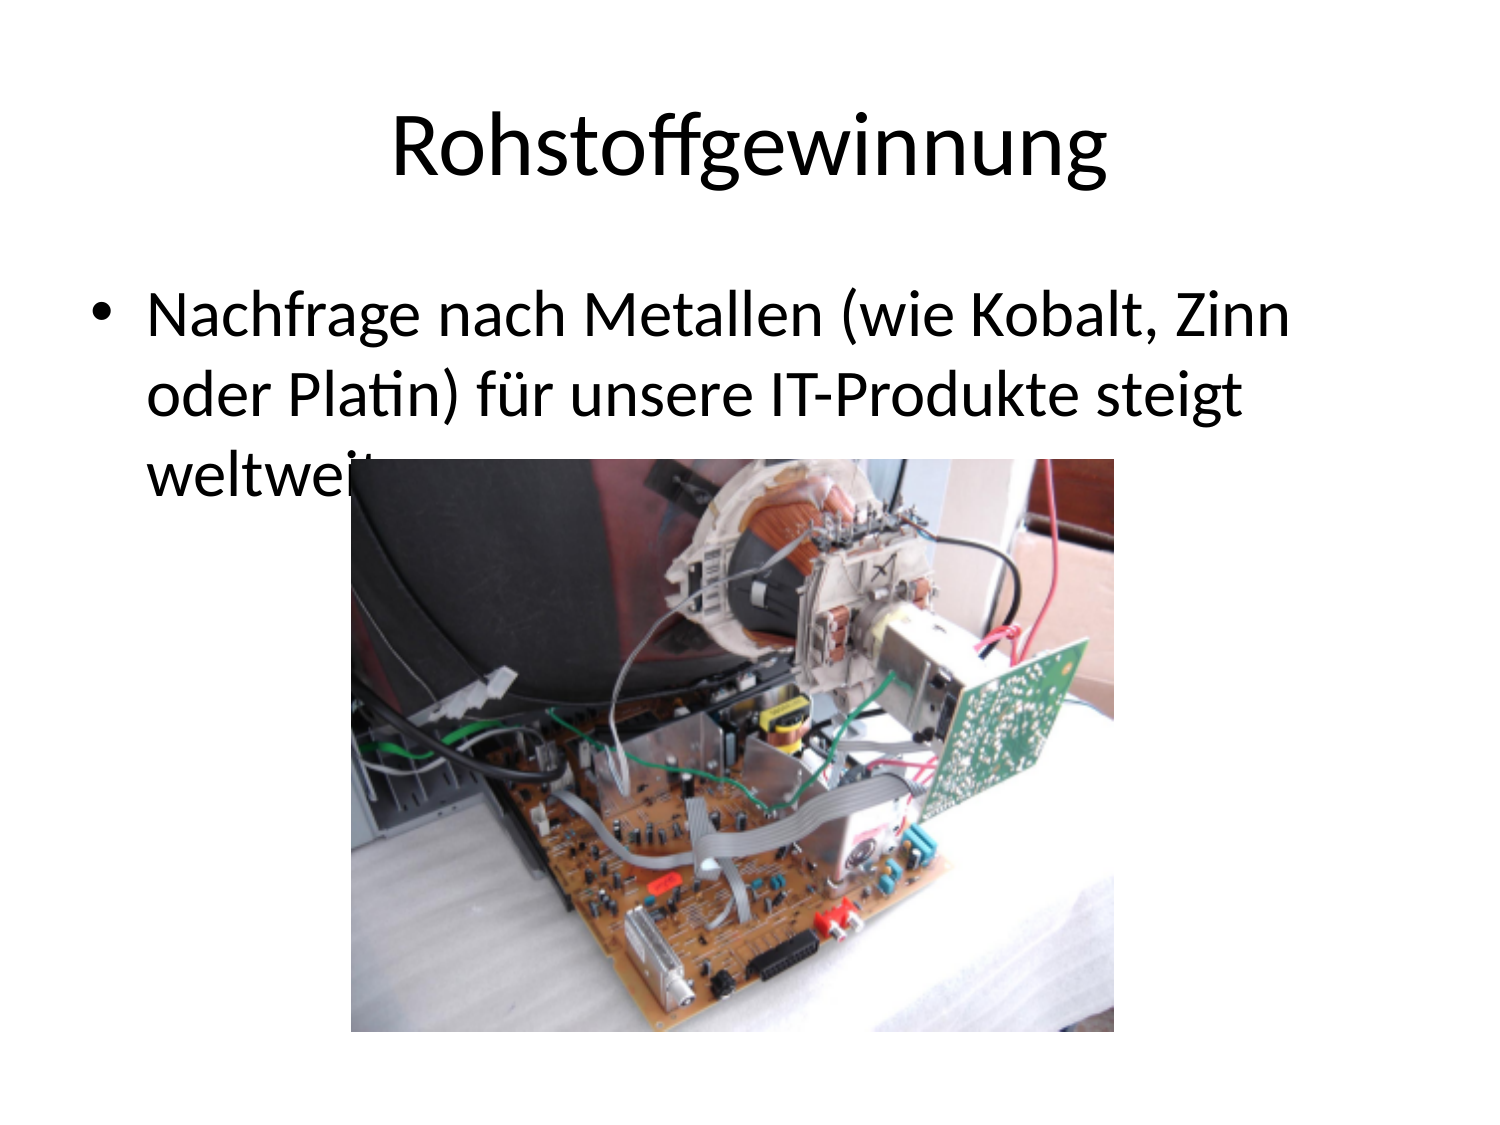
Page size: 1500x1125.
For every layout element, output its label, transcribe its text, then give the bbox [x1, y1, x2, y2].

picture [351, 459, 1114, 1032]
list Nachfrage nach Metallen (wie Kobalt, Zinn oder Platin) für unsere IT-Produkte steigt weltweit [75, 262, 1425, 1005]
title Rohstoffgewinnung [75, 45, 1425, 233]
